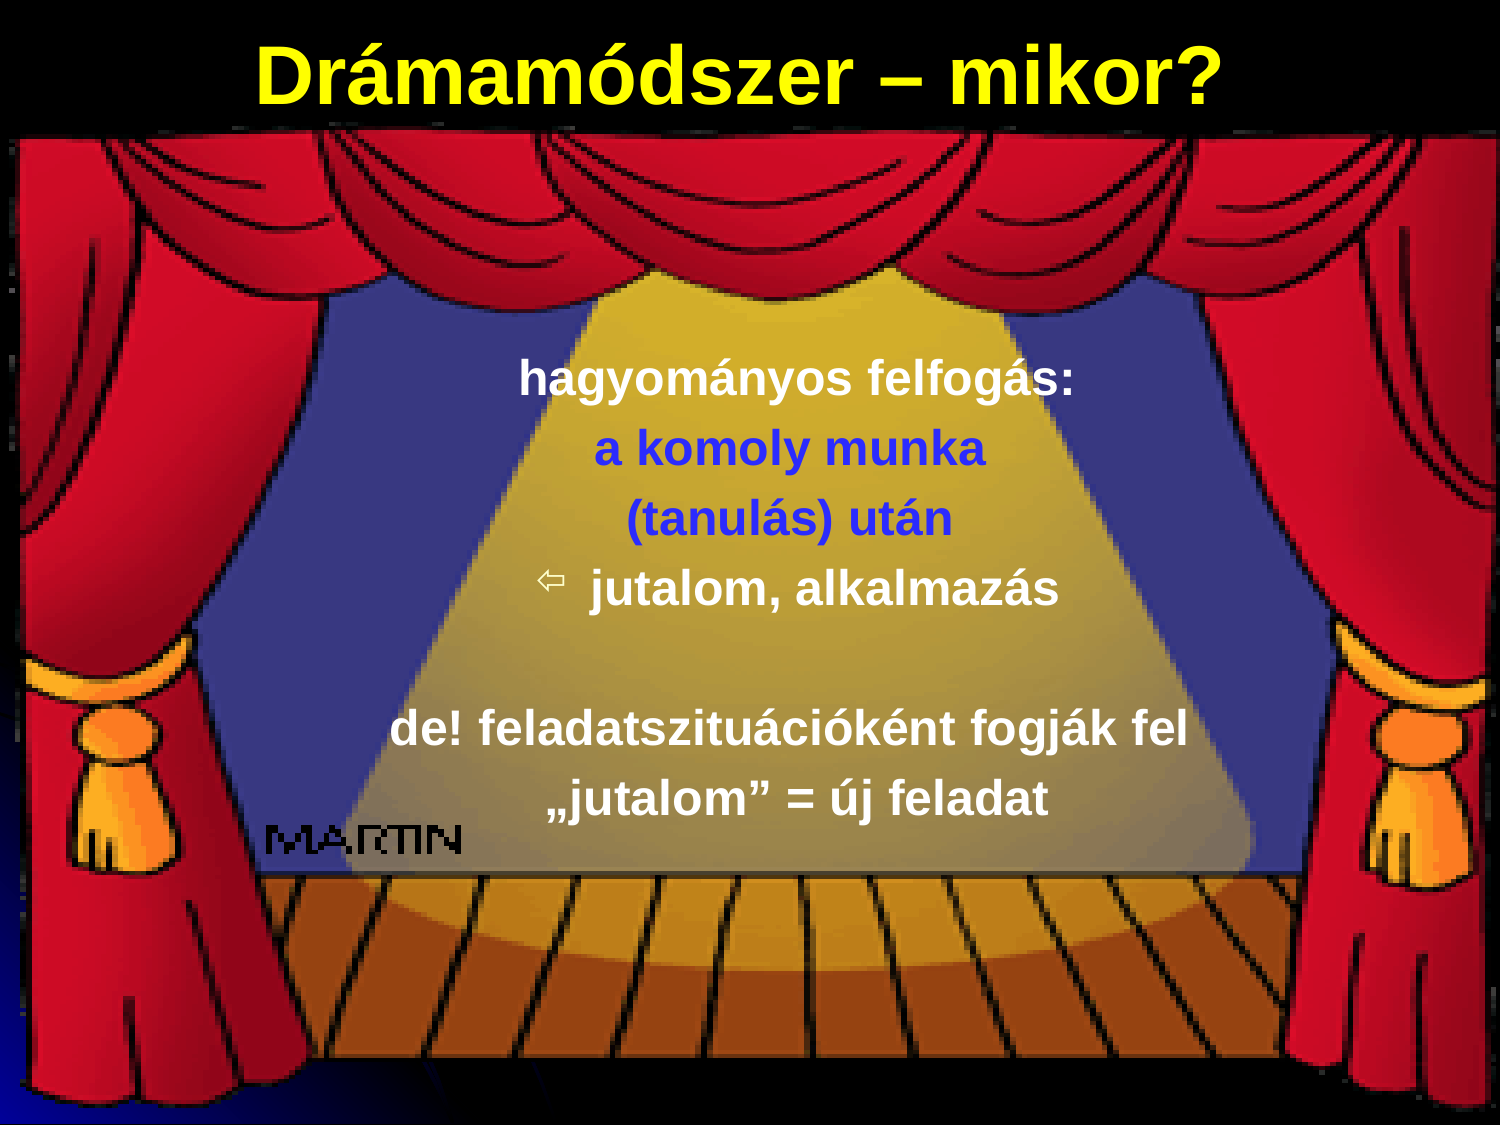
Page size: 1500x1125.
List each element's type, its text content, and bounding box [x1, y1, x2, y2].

title Drámamódszer – mikor? [64, 18, 1416, 83]
picture [0, 85, 1500, 1125]
